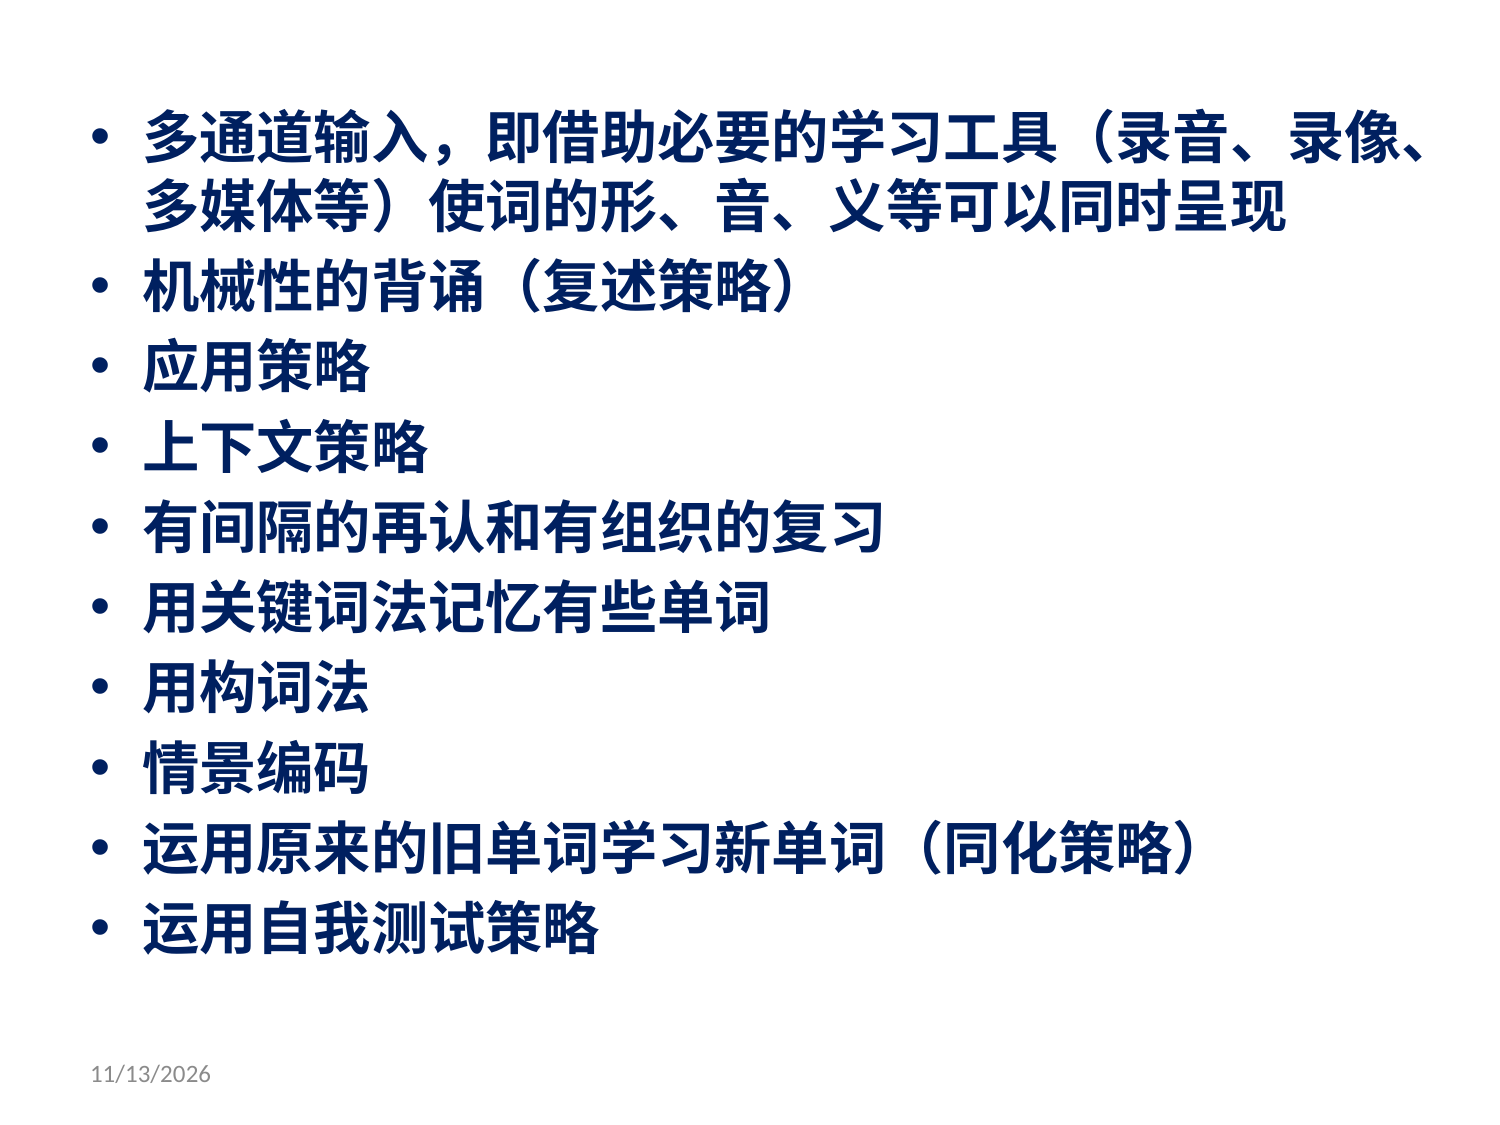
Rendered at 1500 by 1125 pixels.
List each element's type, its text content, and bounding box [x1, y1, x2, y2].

list 多通道输入，即借助必要的学习工具（录音、录像、多媒体等）使词的形、音、义等可以同时呈现 机械性的背诵（复述策略） 应用策略 上下文策略 有间隔的再认和有组织的复习 用关键词法记忆有些单词 用构词法 情景编码 运用原来的旧单词学习新单词（同化策略） 运用自我测试策略 [74, 93, 1426, 1006]
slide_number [75, 1042, 425, 1103]
